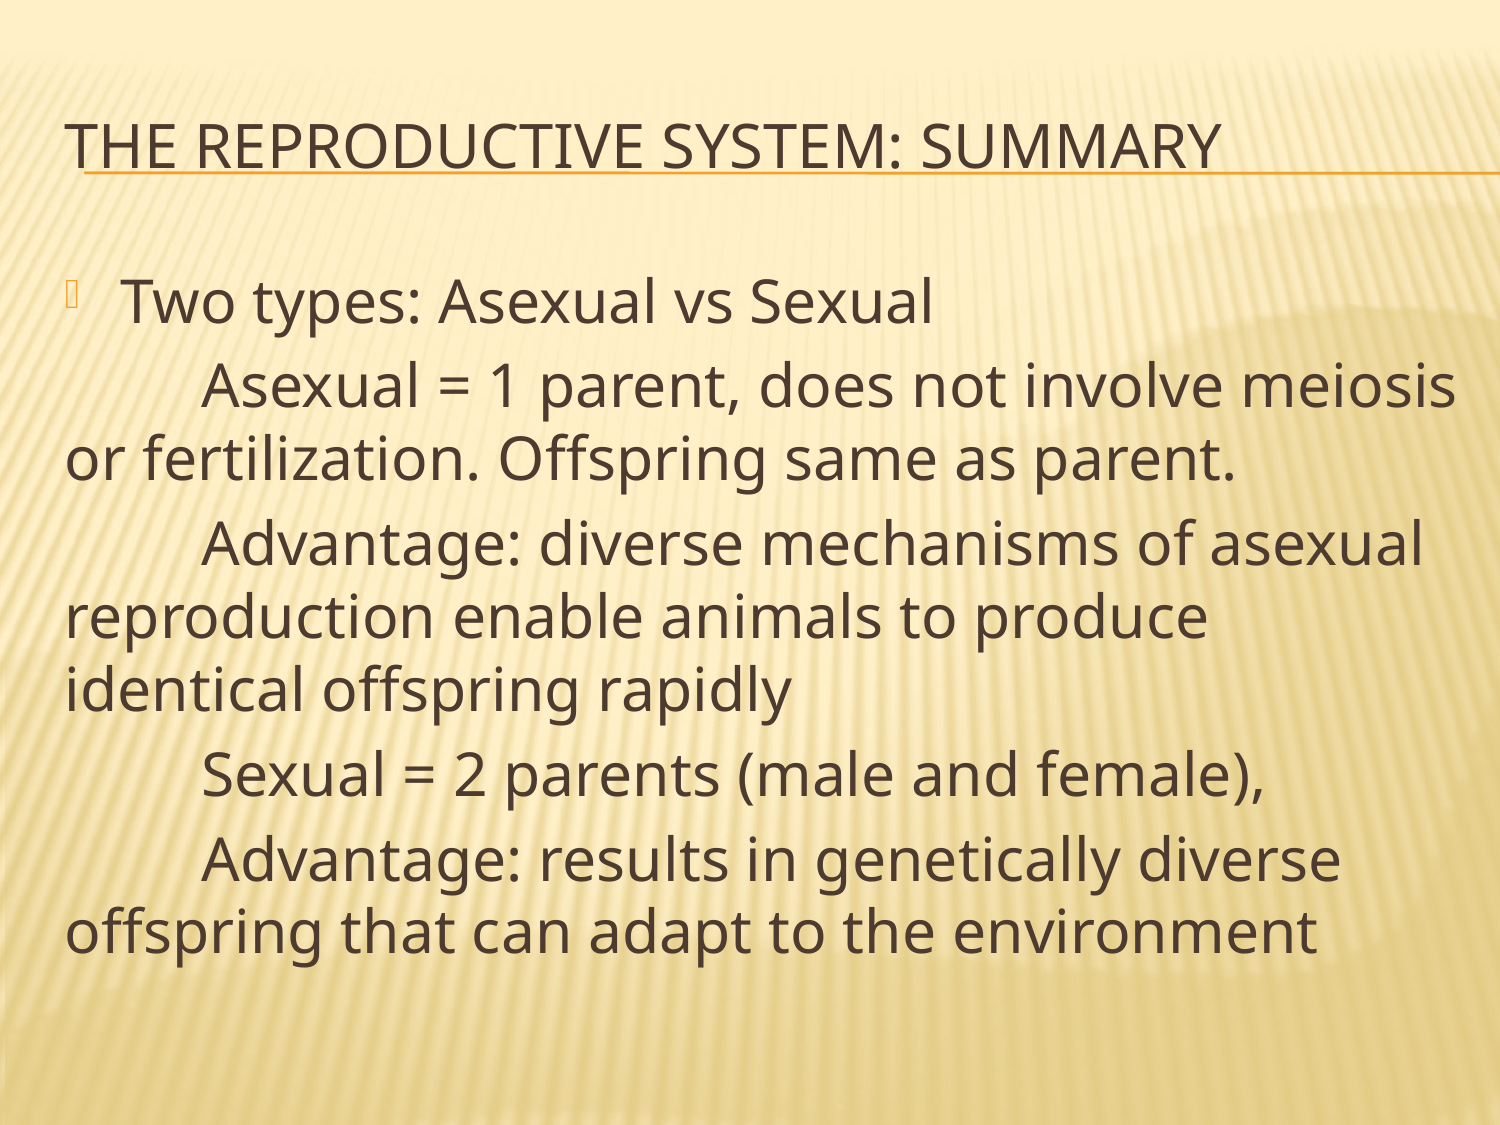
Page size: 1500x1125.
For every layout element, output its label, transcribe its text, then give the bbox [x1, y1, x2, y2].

title The Reproductive System: Summary [50, 75, 1475, 213]
list Two types: Asexual vs Sexual Asexual = 1 parent, does not involve meiosis or fertilization. Offspring same as parent. Advantage: diverse mechanisms of asexual reproduction enable animals to produce identical offspring rapidly Sexual = 2 parents (male and female), Advantage: results in genetically diverse offspring that can adapt to the environment [50, 254, 1475, 998]
